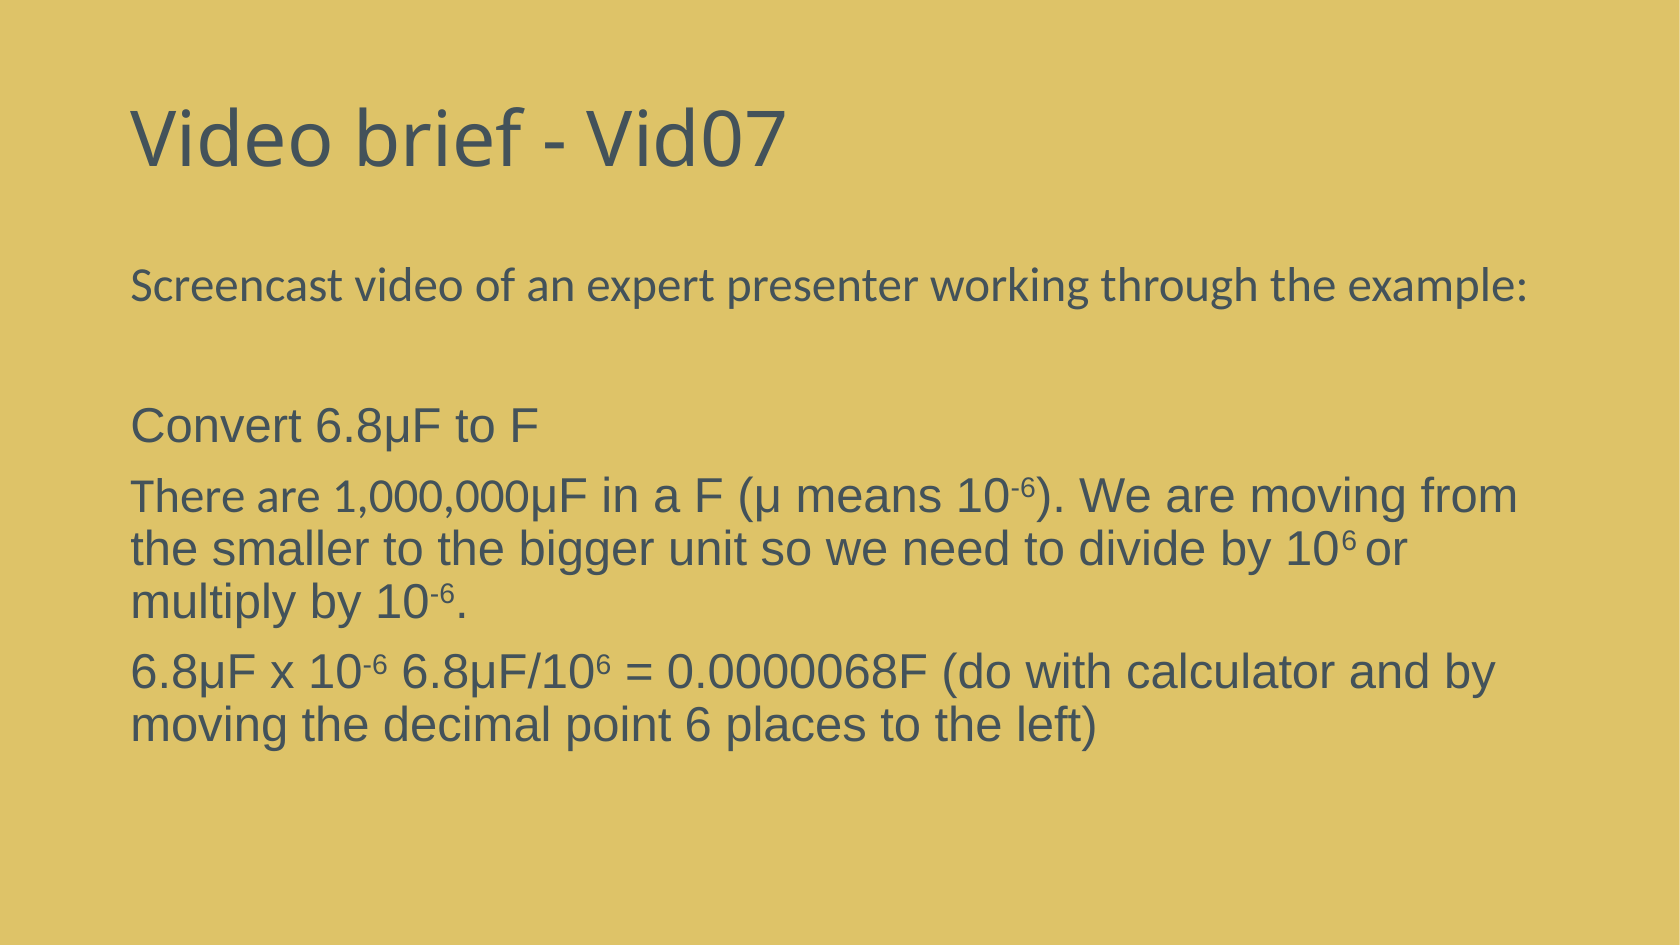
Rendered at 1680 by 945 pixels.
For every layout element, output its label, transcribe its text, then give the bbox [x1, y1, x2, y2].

title Video brief - Vid07 [115, 50, 1565, 233]
list Screencast video of an expert presenter working through the example: Convert 6.8μF to F There are 1,000,000μF in a F (μ means 10-6). We are moving from the smaller to the bigger unit so we need to divide by 106 or multiply by 10-6. 6.8μF x 10-6 6.8μF/106 = 0.0000068F (do with calculator and by moving the decimal point 6 places to the left) [115, 251, 1565, 842]
